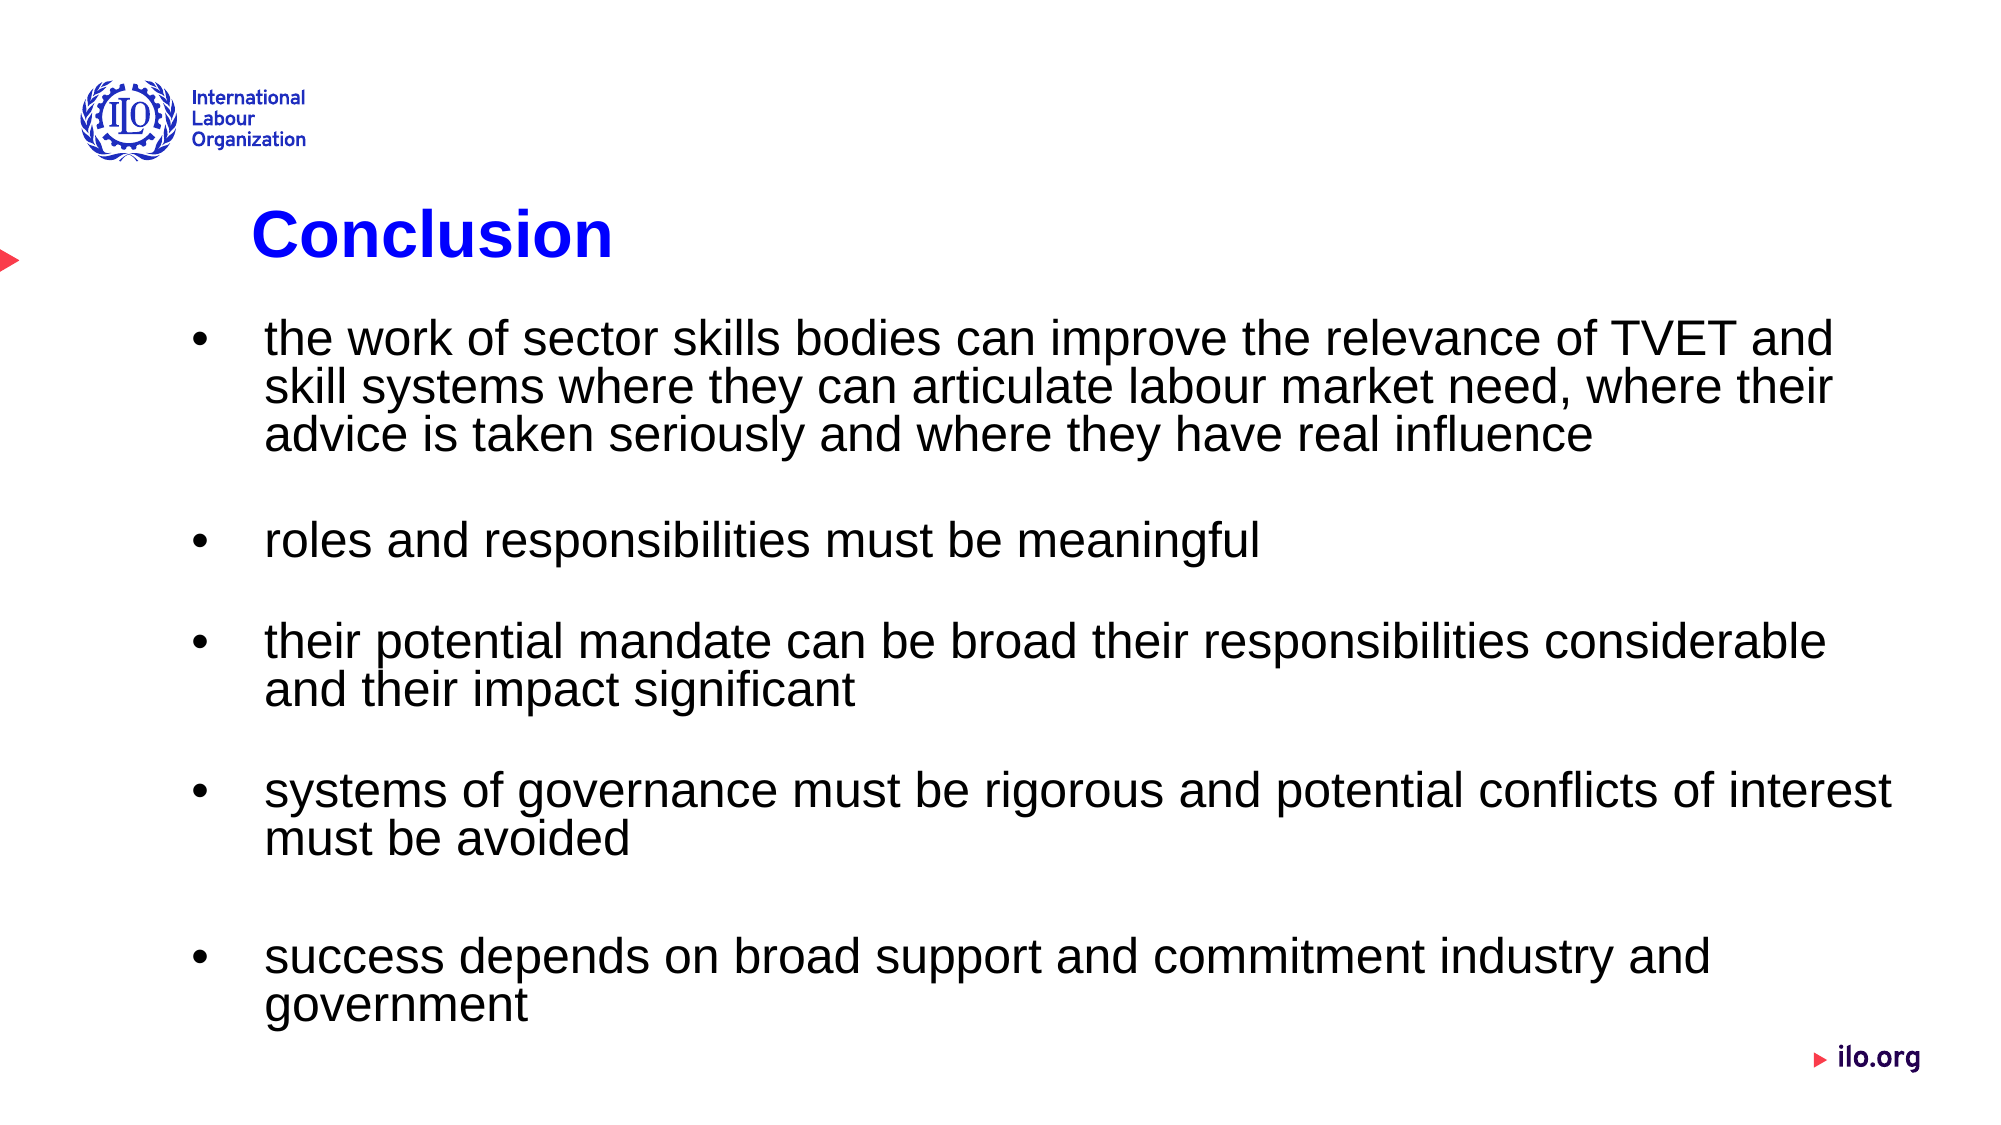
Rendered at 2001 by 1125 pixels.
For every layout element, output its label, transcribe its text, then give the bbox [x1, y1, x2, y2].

text_box and their impact significant [256, 661, 909, 711]
text_box government [256, 976, 581, 1026]
text_box the work of sector skills bodies can improve the relevance of TVET and [256, 310, 1902, 358]
text_box advice is taken seriously and where they have real influence [256, 406, 1649, 457]
text_box Conclusion [244, 199, 667, 263]
text_box • [183, 763, 256, 813]
text_box skill systems where they can articulate labour market need, where their [256, 358, 1902, 408]
text_box • [183, 928, 256, 978]
text_box must be avoided [256, 811, 684, 861]
text_box • [183, 310, 256, 361]
text_box roles and responsibilities must be meaningful [256, 513, 1315, 563]
text_box systems of governance must be rigorous and potential conflicts of interest [256, 763, 1960, 813]
text_box • [183, 613, 256, 663]
text_box • [183, 513, 256, 563]
text_box success depends on broad support and commitment industry and [256, 928, 1780, 978]
text_box their potential mandate can be broad their responsibilities considerable [256, 613, 1897, 663]
text_box 8 [1892, 1063, 1970, 1099]
